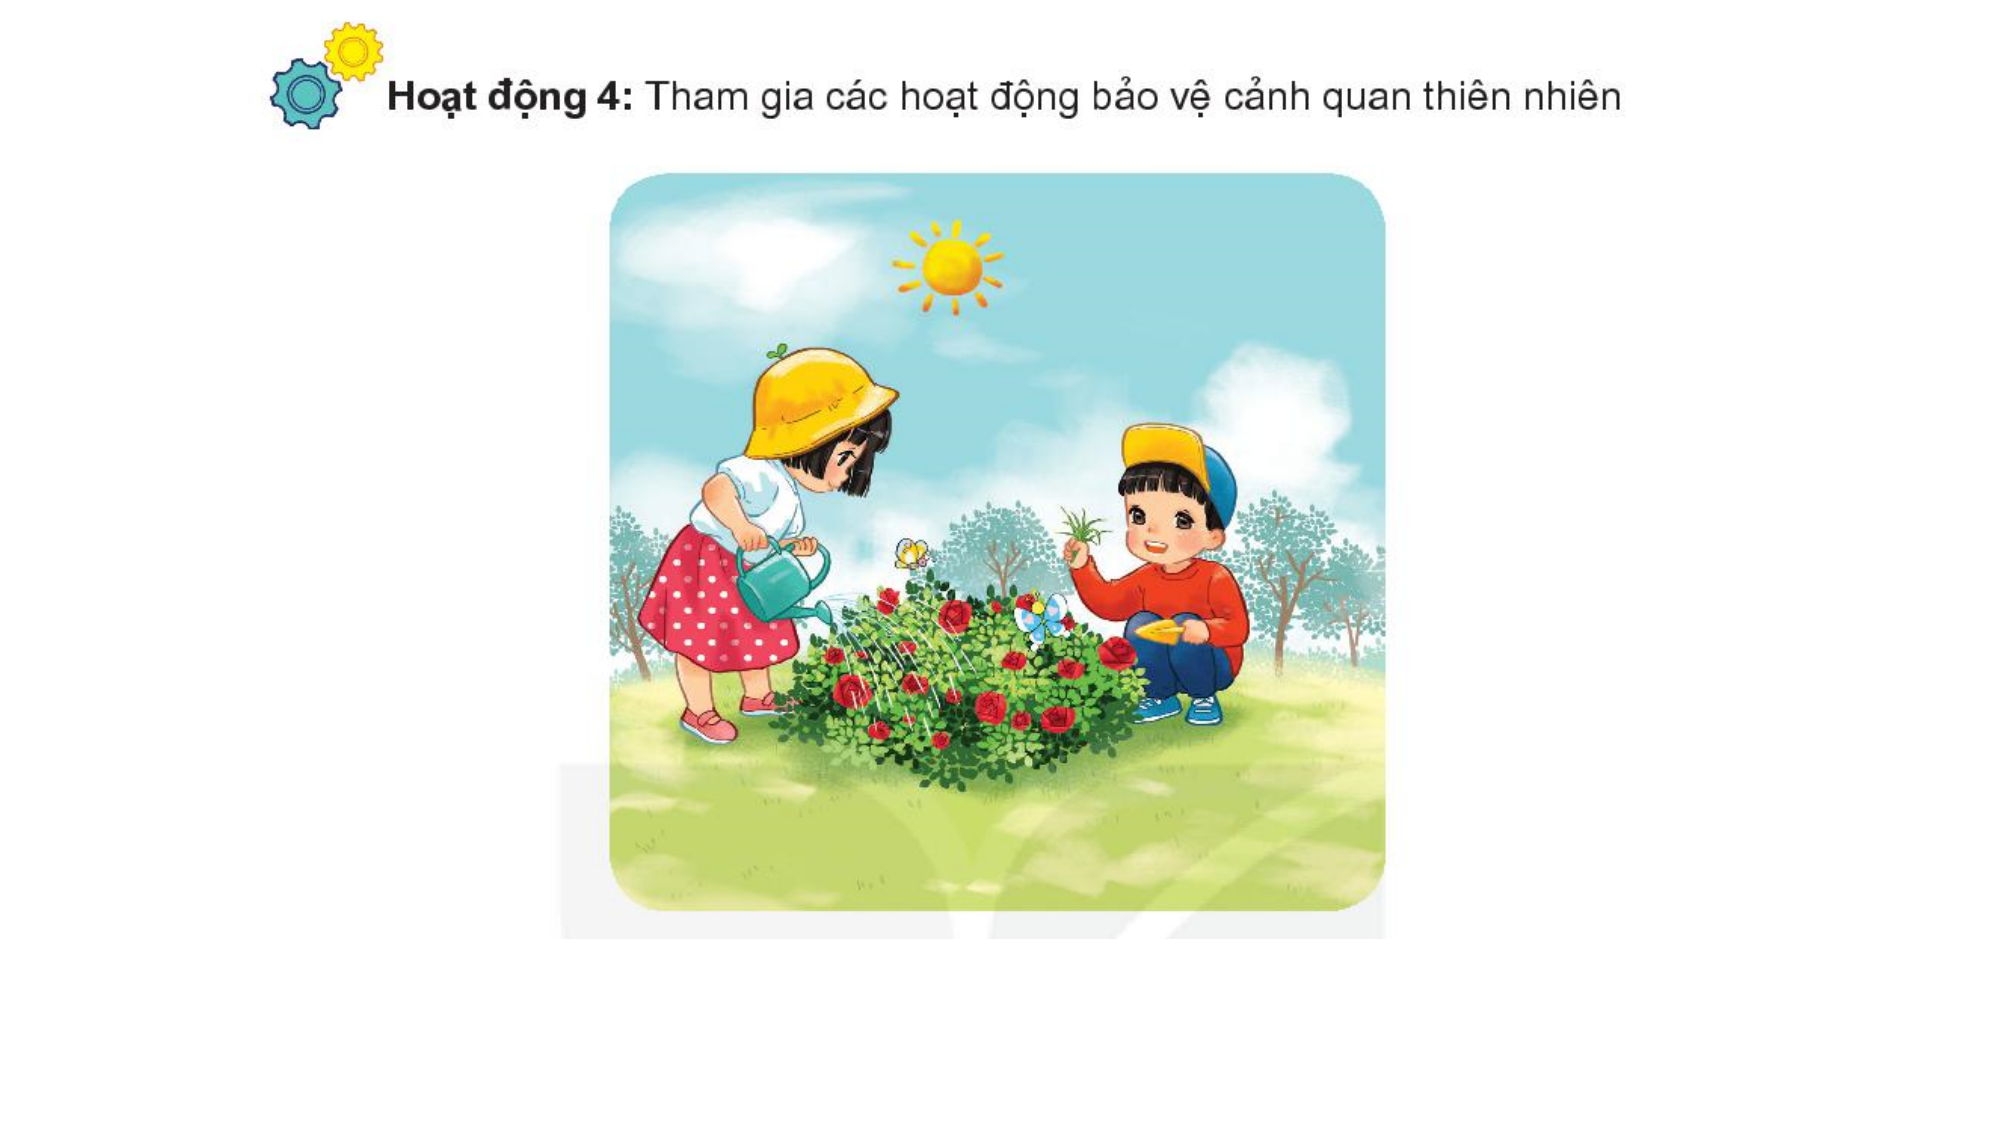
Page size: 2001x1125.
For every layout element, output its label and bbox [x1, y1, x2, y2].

picture [204, 0, 1713, 939]
